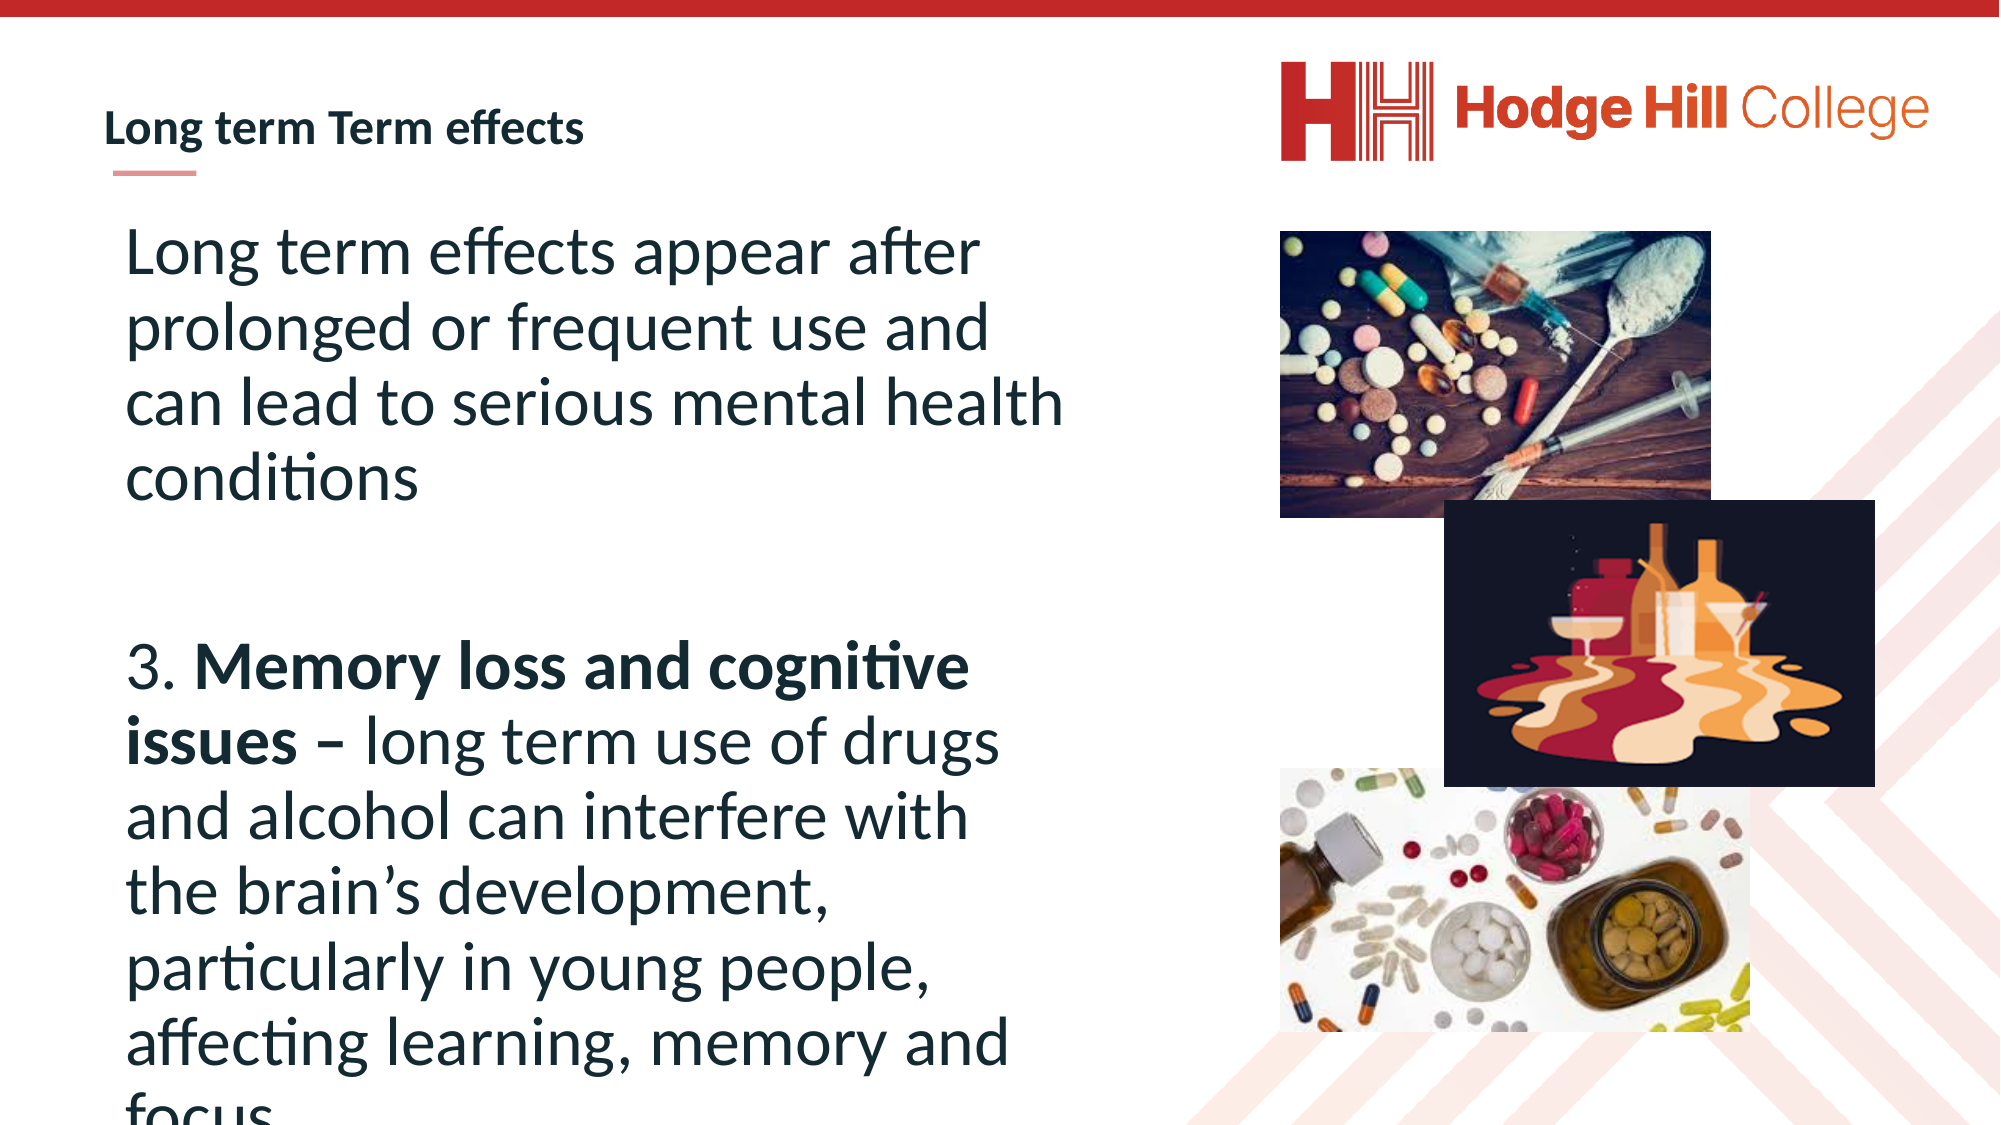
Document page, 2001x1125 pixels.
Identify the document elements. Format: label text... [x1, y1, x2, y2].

picture [1280, 61, 1929, 161]
list Long term effects appear after prolonged or frequent use and can lead to serious mental health conditions 3. Memory loss and cognitive issues – long term use of drugs and alcohol can interfere with the brain’s development, particularly in young people, affecting learning, memory and focus [110, 219, 1073, 1125]
picture [0, 0, 1999, 17]
picture [1073, 198, 2000, 1125]
title Long term Term effects [102, 29, 1091, 219]
